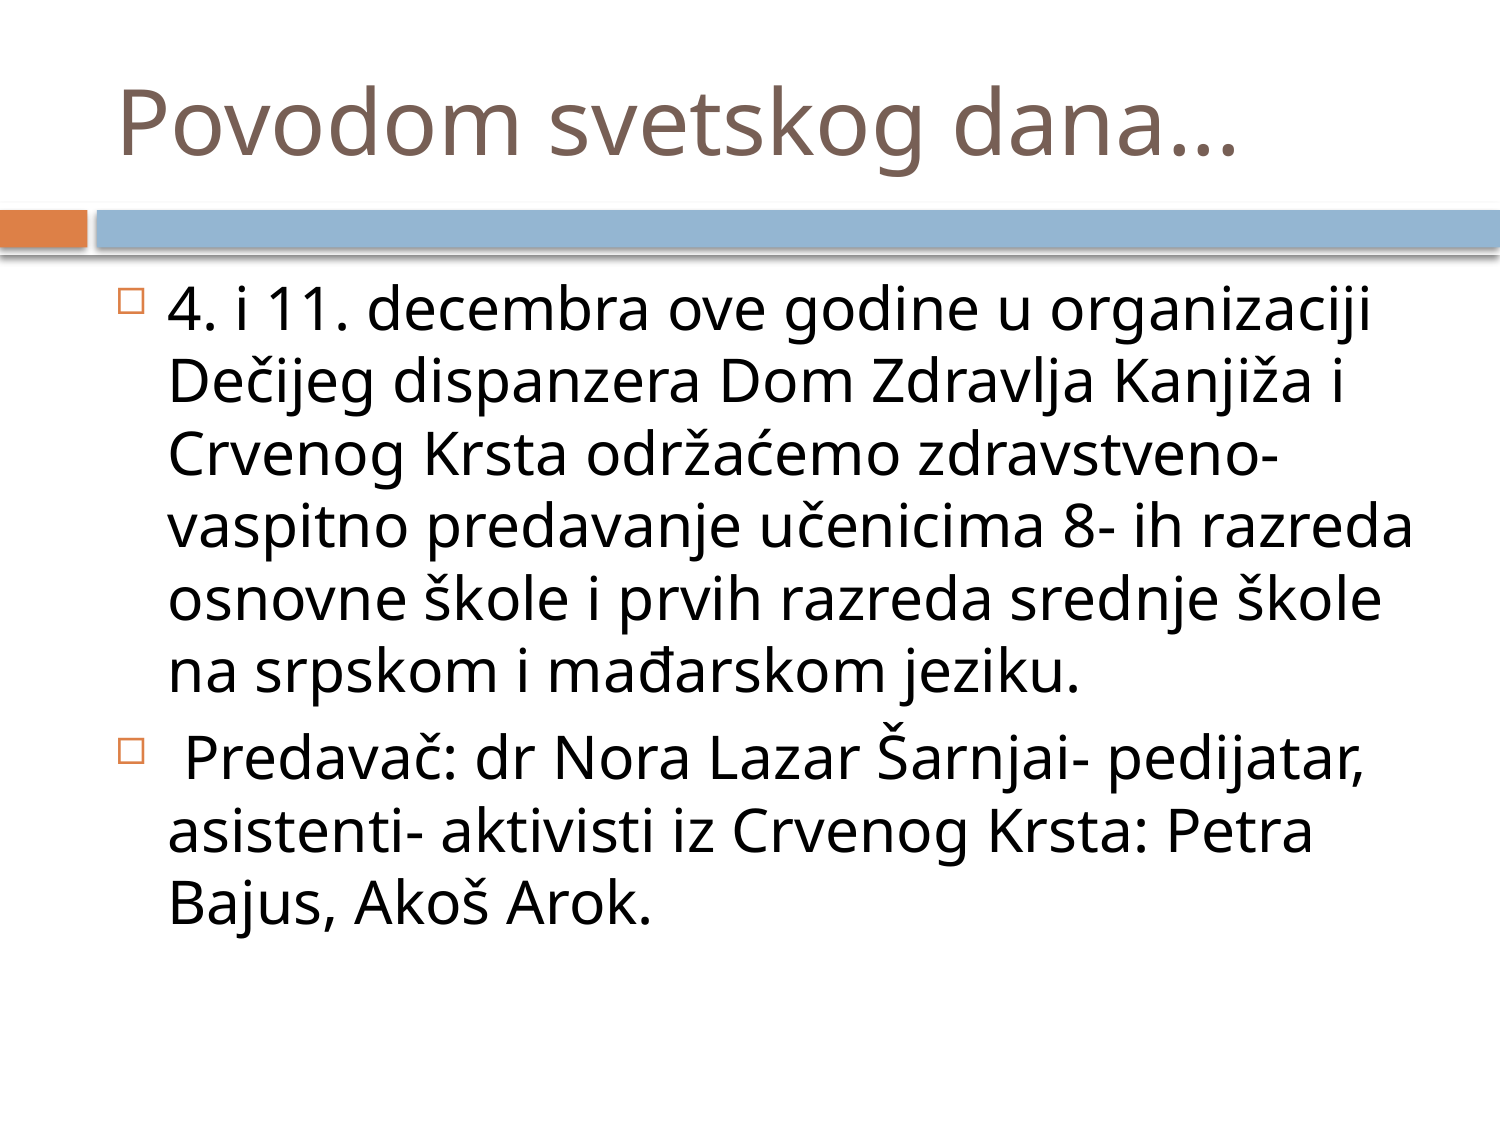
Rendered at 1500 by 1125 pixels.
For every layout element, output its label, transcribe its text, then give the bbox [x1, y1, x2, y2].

title Povodom svetskog dana... [100, 37, 1438, 200]
list 4. i 11. decembra ove godine u organizaciji Dečijeg dispanzera Dom Zdravlja Kanjiža i Crvenog Krsta održaćemo zdravstveno- vaspitno predavanje učenicima 8- ih razreda osnovne škole i prvih razreda srednje škole na srpskom i mađarskom jeziku. Predavač: dr Nora Lazar Šarnjai- pedijatar, asistenti- aktivisti iz Crvenog Krsta: Petra Bajus, Akoš Arok. [100, 262, 1438, 1000]
